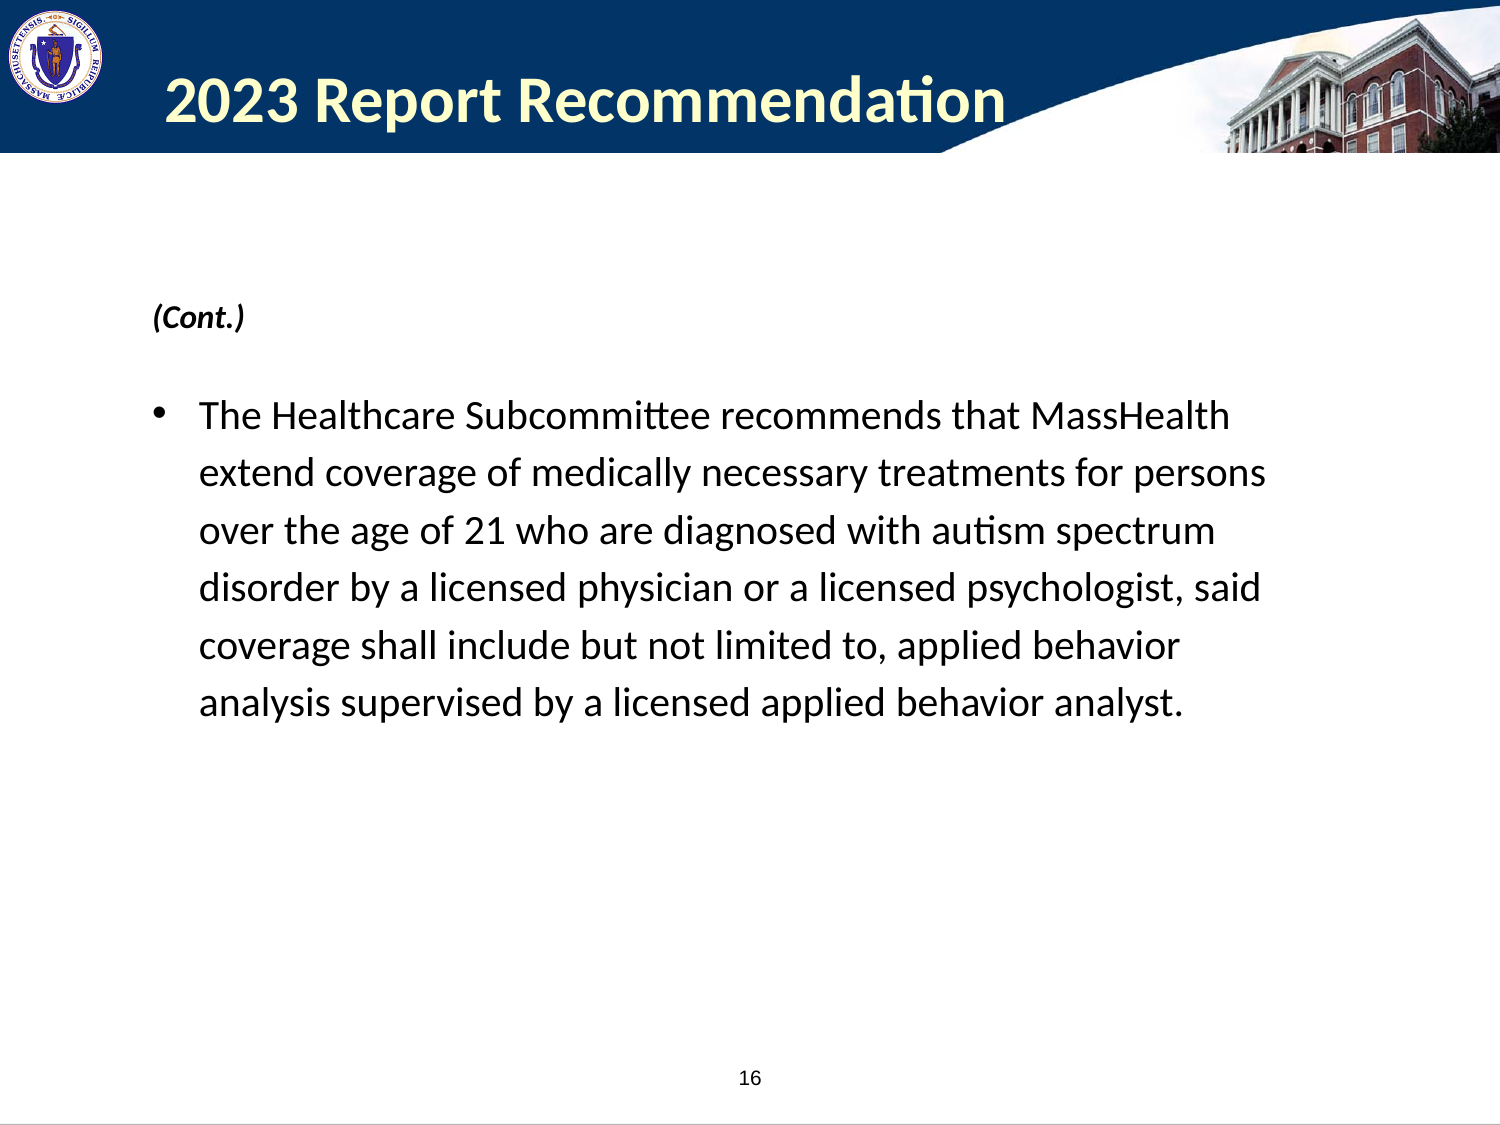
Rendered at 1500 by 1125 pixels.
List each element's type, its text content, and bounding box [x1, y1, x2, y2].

picture [0, 0, 1500, 153]
text_box (Cont.) The Healthcare Subcommittee recommends that MassHealth extend coverage of medically necessary treatments for persons over the age of 21 who are diagnosed with autism spectrum disorder by a licensed physician or a licensed psychologist, said coverage shall include but not limited to, applied behavior analysis supervised by a licensed applied behavior analyst. [137, 287, 1282, 733]
title 2023 Report Recommendation [137, 17, 1050, 143]
